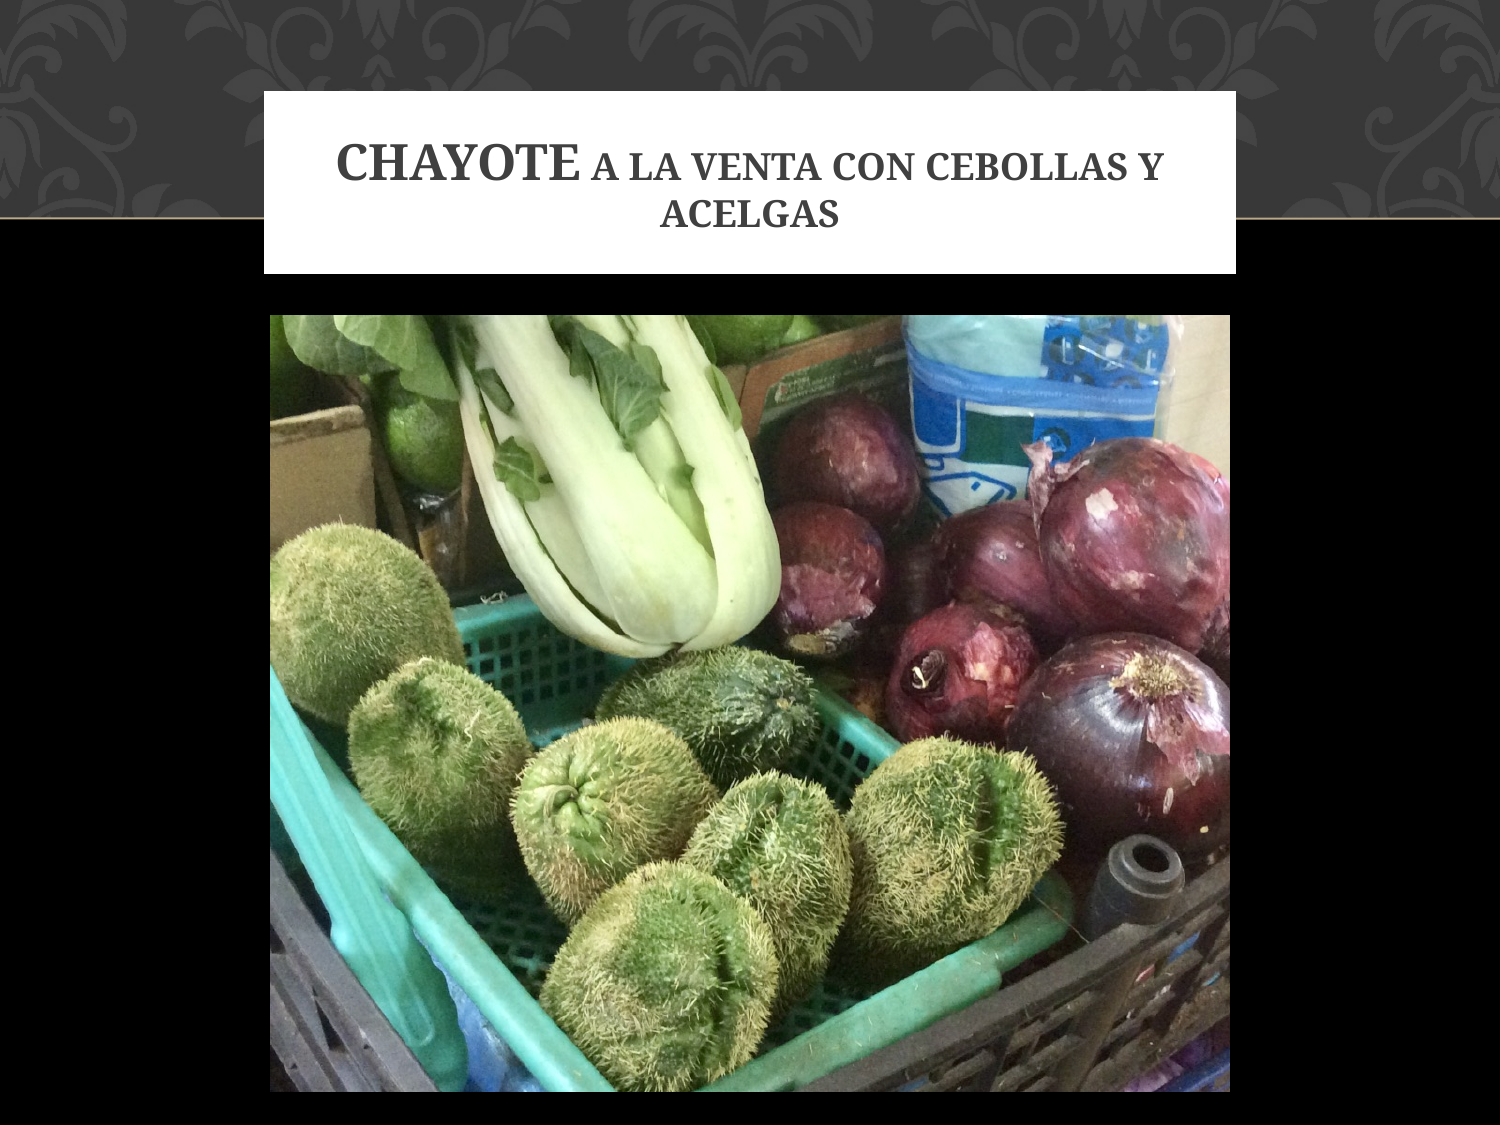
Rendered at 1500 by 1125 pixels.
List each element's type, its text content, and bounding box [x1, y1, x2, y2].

title Chayote a la venta con cebollas y acelgas [264, 91, 1236, 274]
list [270, 315, 1230, 1092]
